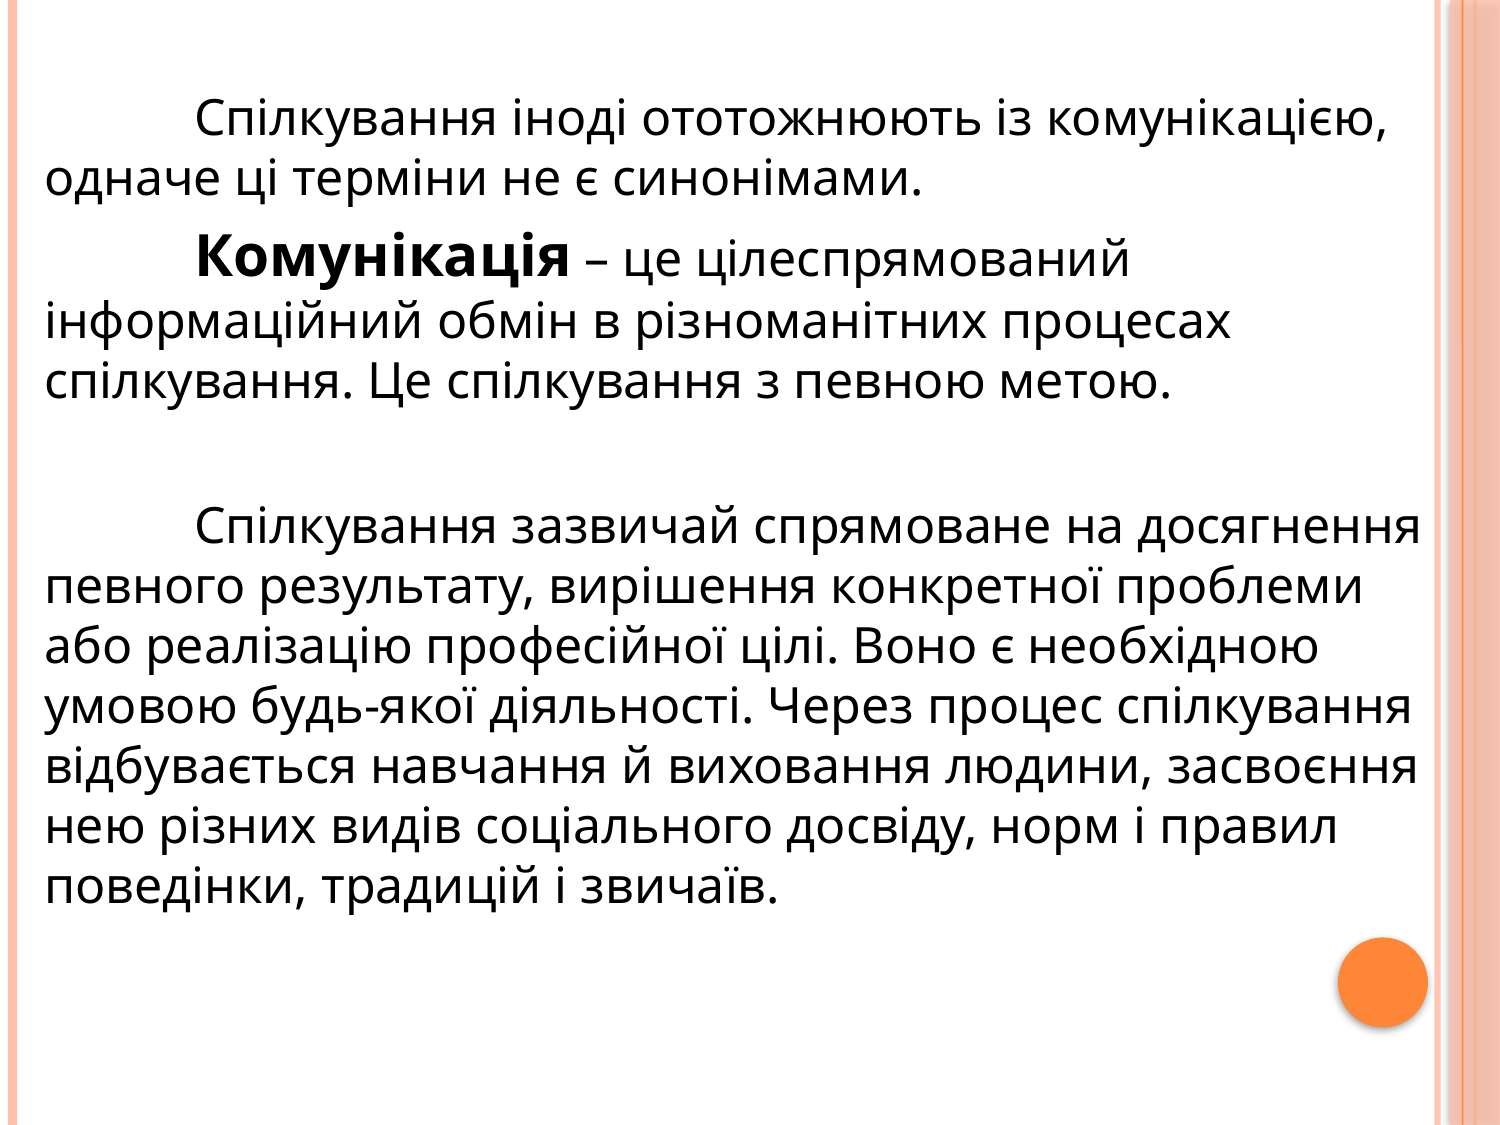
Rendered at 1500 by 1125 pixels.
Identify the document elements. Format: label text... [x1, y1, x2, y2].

list Спілкування іноді ототожнюють із комунікацією, одначе ці терміни не є синонімами. Комунікація – це цілеспрямований інформаційний обмін в різноманітних процесах спілкування. Це спілкування з певною метою. Спілкування зазвичай спрямоване на досягнення певного результату, вирішення конкретної проблеми або реалізацію професійної цілі. Воно є необхідною умовою будь-якої діяльності. Через процес спілкування відбувається навчання й виховання людини, засвоєння нею різних видів соціального досвіду, норм і правил поведінки, традицій і звичаїв. [29, 78, 1447, 1062]
